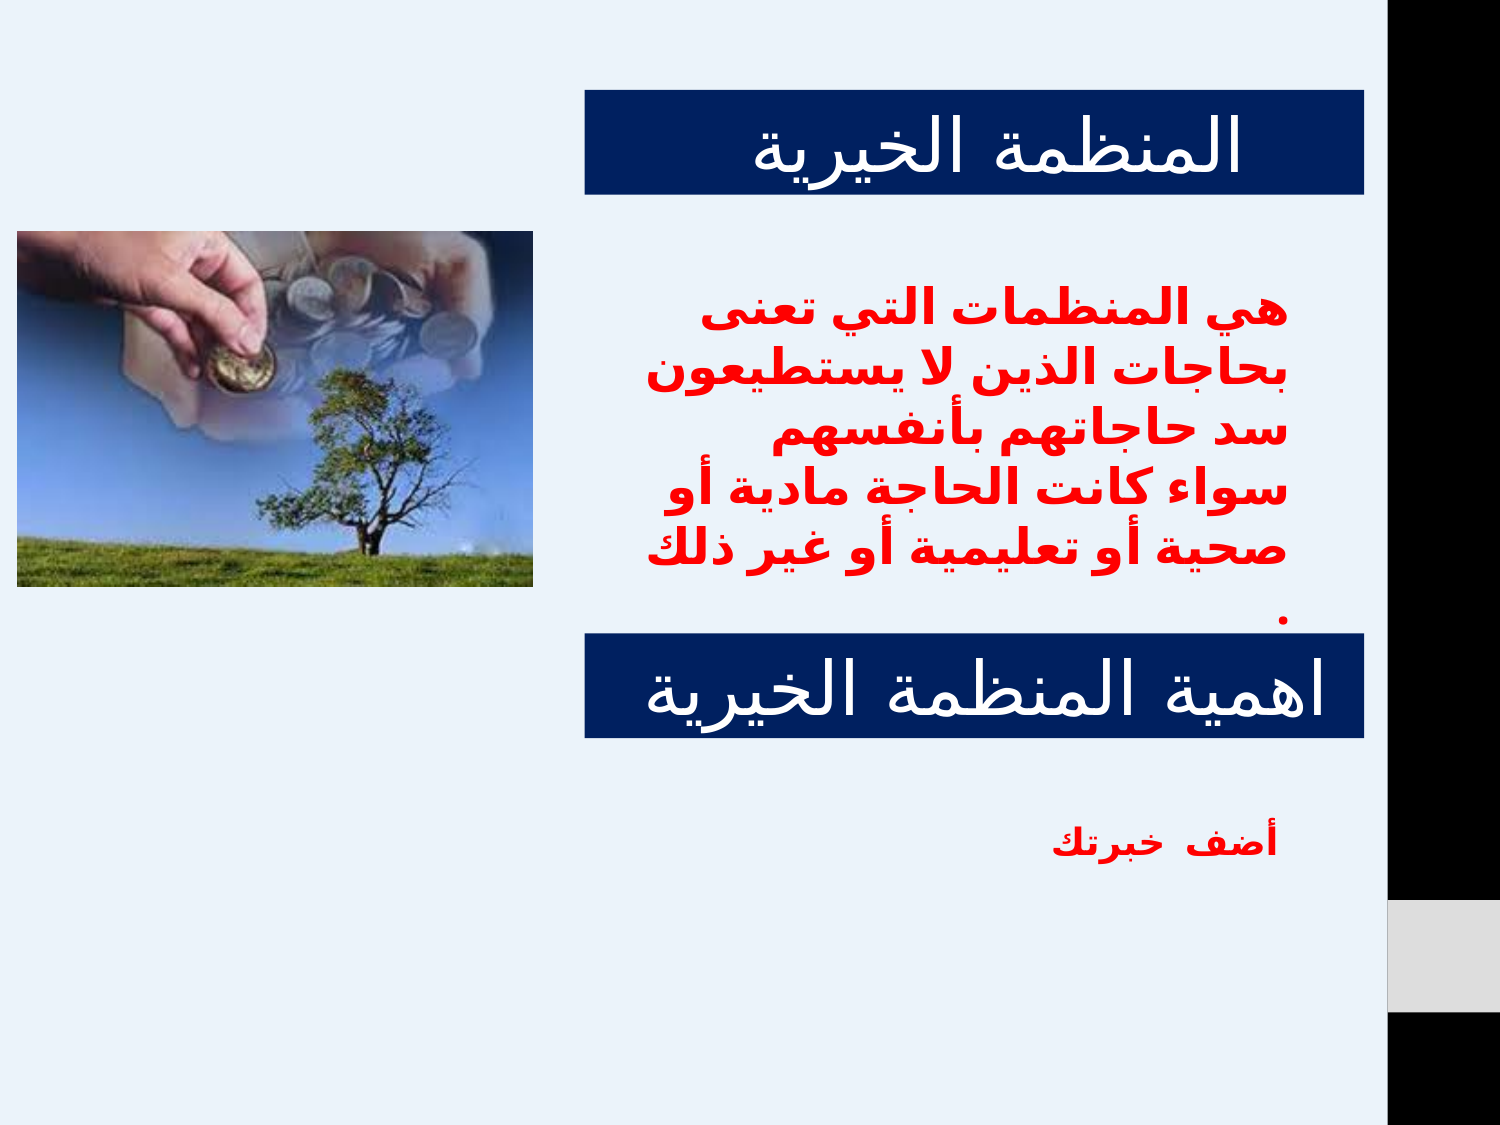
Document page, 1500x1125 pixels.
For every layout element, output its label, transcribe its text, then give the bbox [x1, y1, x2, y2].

picture [17, 231, 534, 587]
text_box هي المنظمات التي تعنى بحاجات الذين لا يستطيعون سد حاجاتهم بأنفسهم سواء كانت الحاجة مادية أو صحية أو تعليمية أو غير ذلك . [620, 267, 1306, 642]
text_box المنظمة الخيرية [584, 89, 1365, 195]
text_box أضف خبرتك [773, 810, 1294, 871]
text_box اهمية المنظمة الخيرية [584, 633, 1365, 739]
